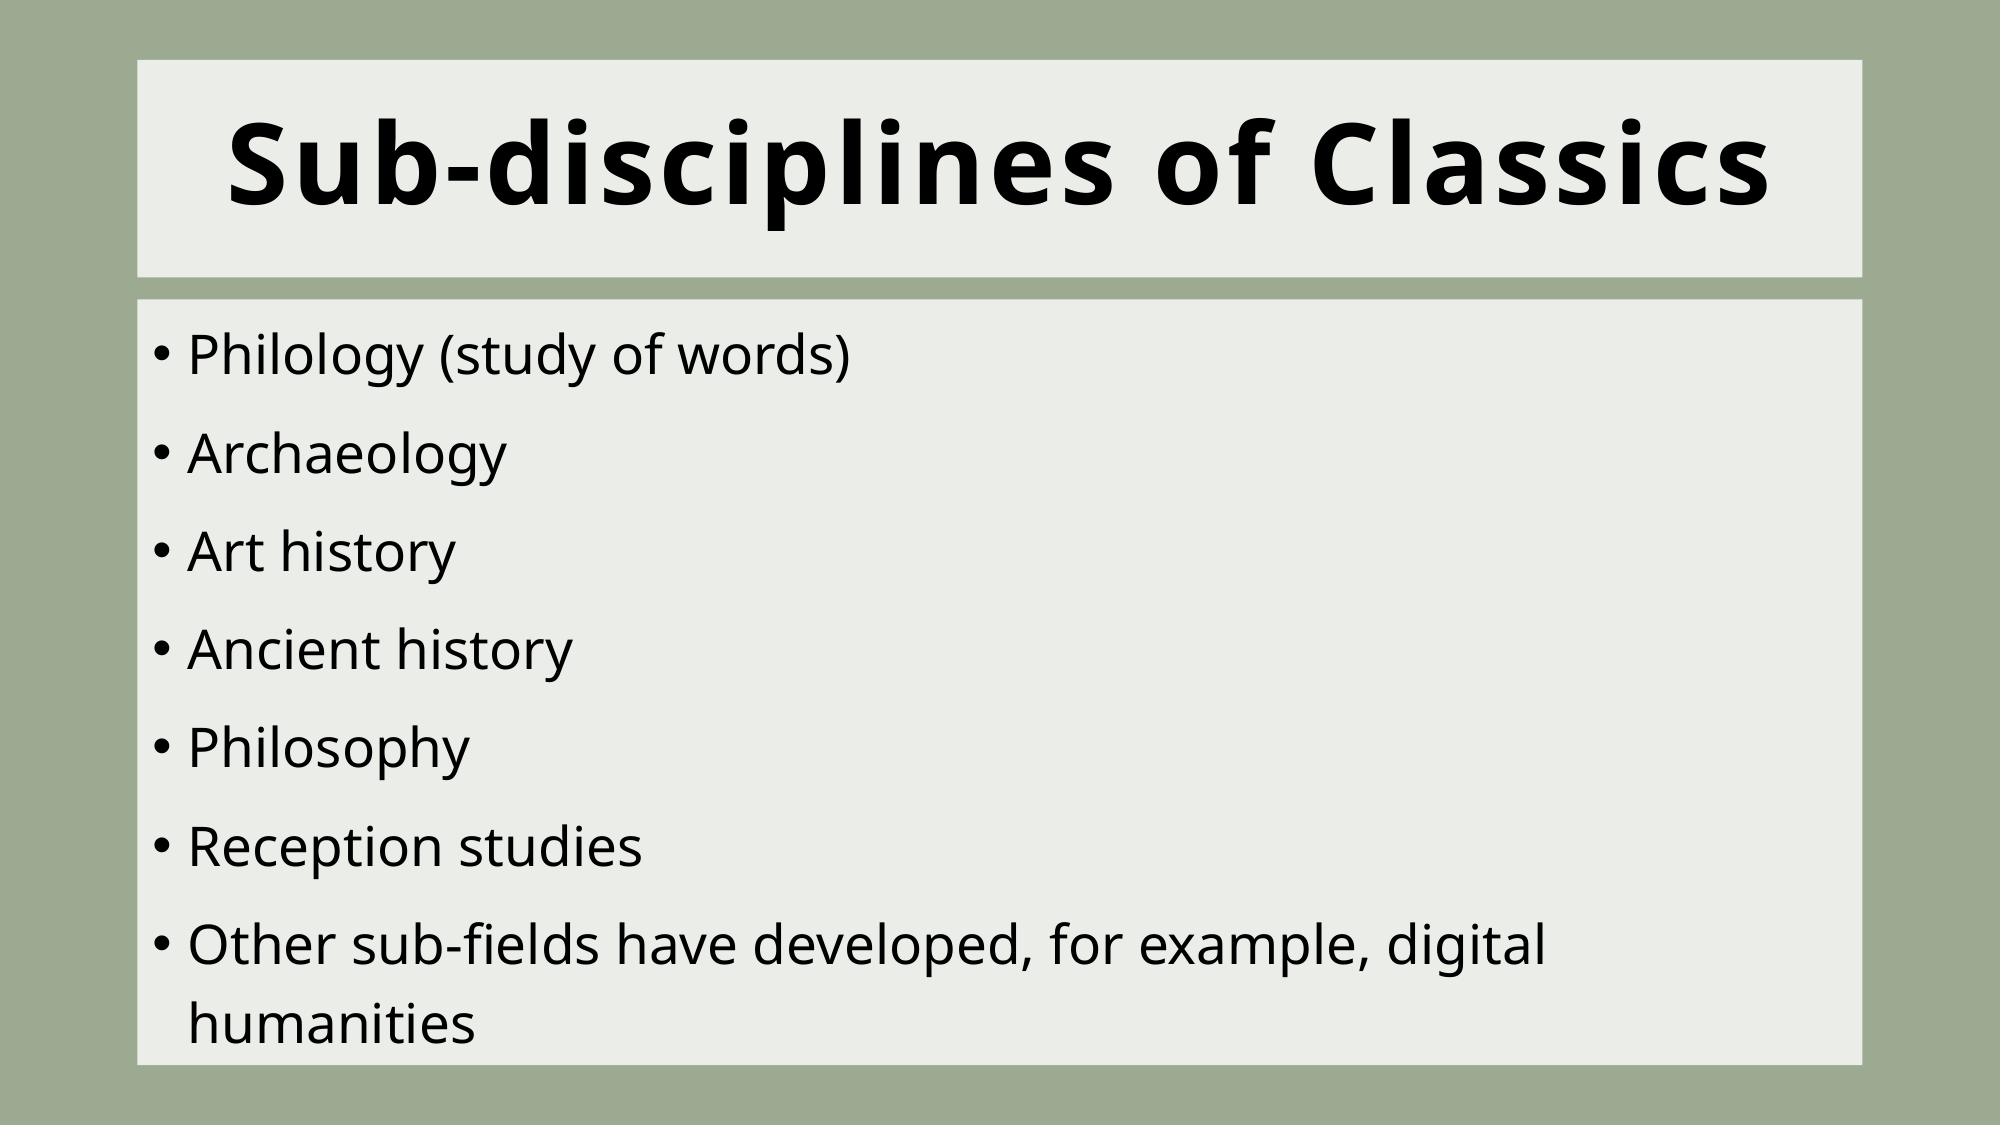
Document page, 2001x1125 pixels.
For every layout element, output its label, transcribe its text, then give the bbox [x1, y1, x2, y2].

list Philology (study of words) Archaeology Art history Ancient history Philosophy Reception studies Other sub-fields have developed, for example, digital humanities [137, 299, 1863, 1066]
title Sub-disciplines of Classics [137, 59, 1863, 278]
